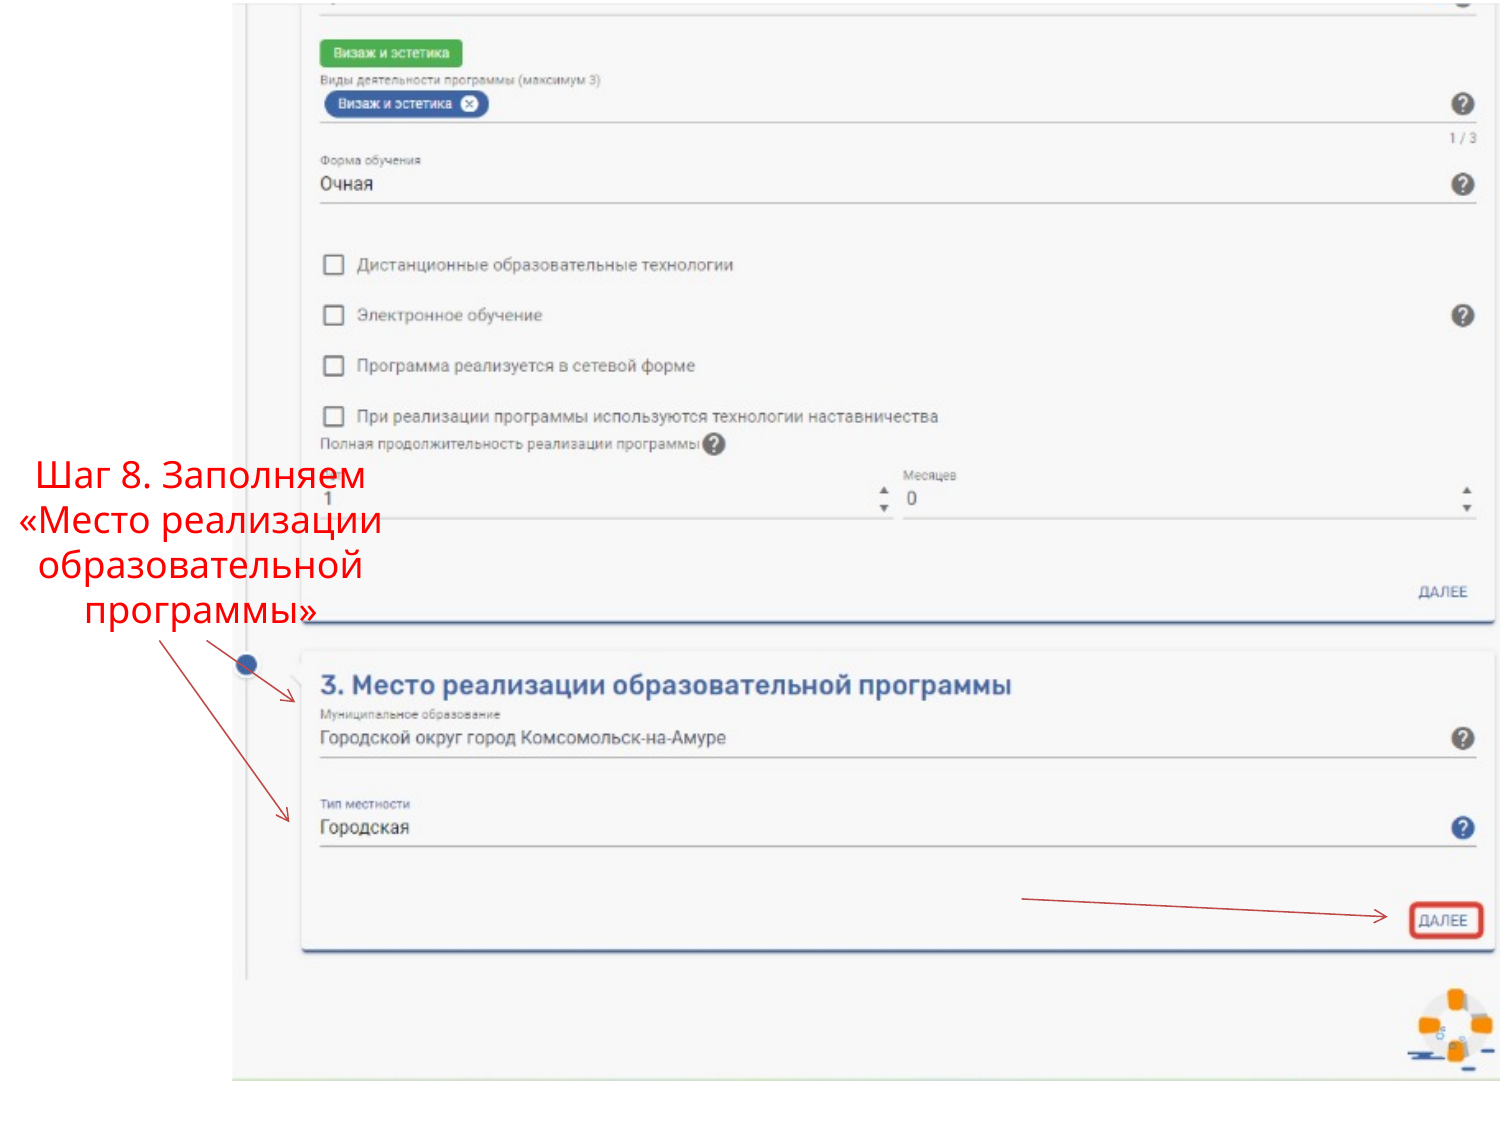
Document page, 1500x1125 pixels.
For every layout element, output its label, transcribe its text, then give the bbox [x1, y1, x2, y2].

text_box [159, 640, 290, 823]
text_box Шаг 8. Заполняем «Место реализации образовательной программы» [0, 443, 227, 639]
picture [232, 2, 1500, 1082]
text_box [1021, 898, 1389, 918]
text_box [291, 640, 296, 703]
